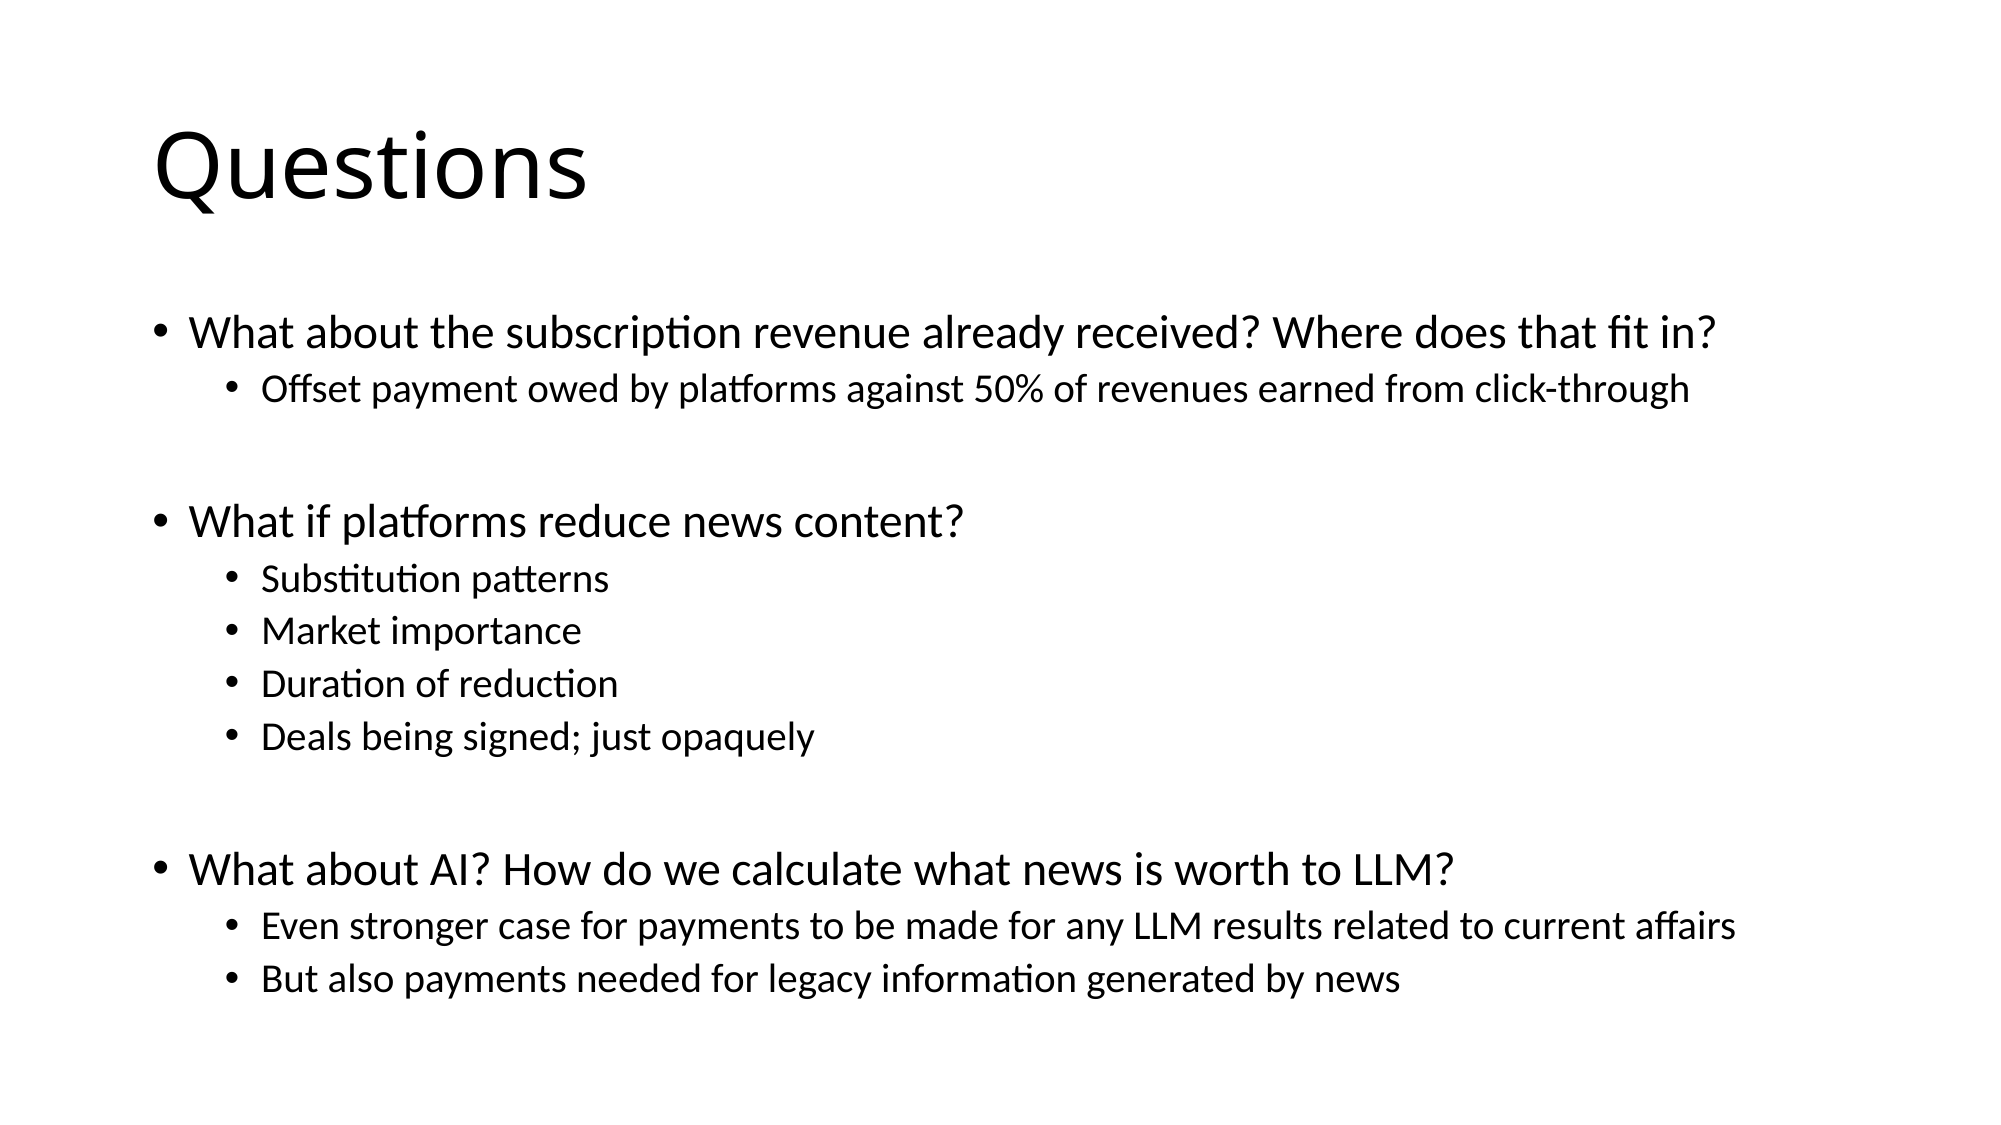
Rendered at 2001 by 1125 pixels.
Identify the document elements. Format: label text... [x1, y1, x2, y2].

list What about the subscription revenue already received? Where does that fit in? Offset payment owed by platforms against 50% of revenues earned from click-through What if platforms reduce news content? Substitution patterns Market importance Duration of reduction Deals being signed; just opaquely What about AI? How do we calculate what news is worth to LLM? Even stronger case for payments to be made for any LLM results related to current affairs But also payments needed for legacy information generated by news [137, 299, 1863, 1014]
title Questions [137, 59, 1863, 278]
